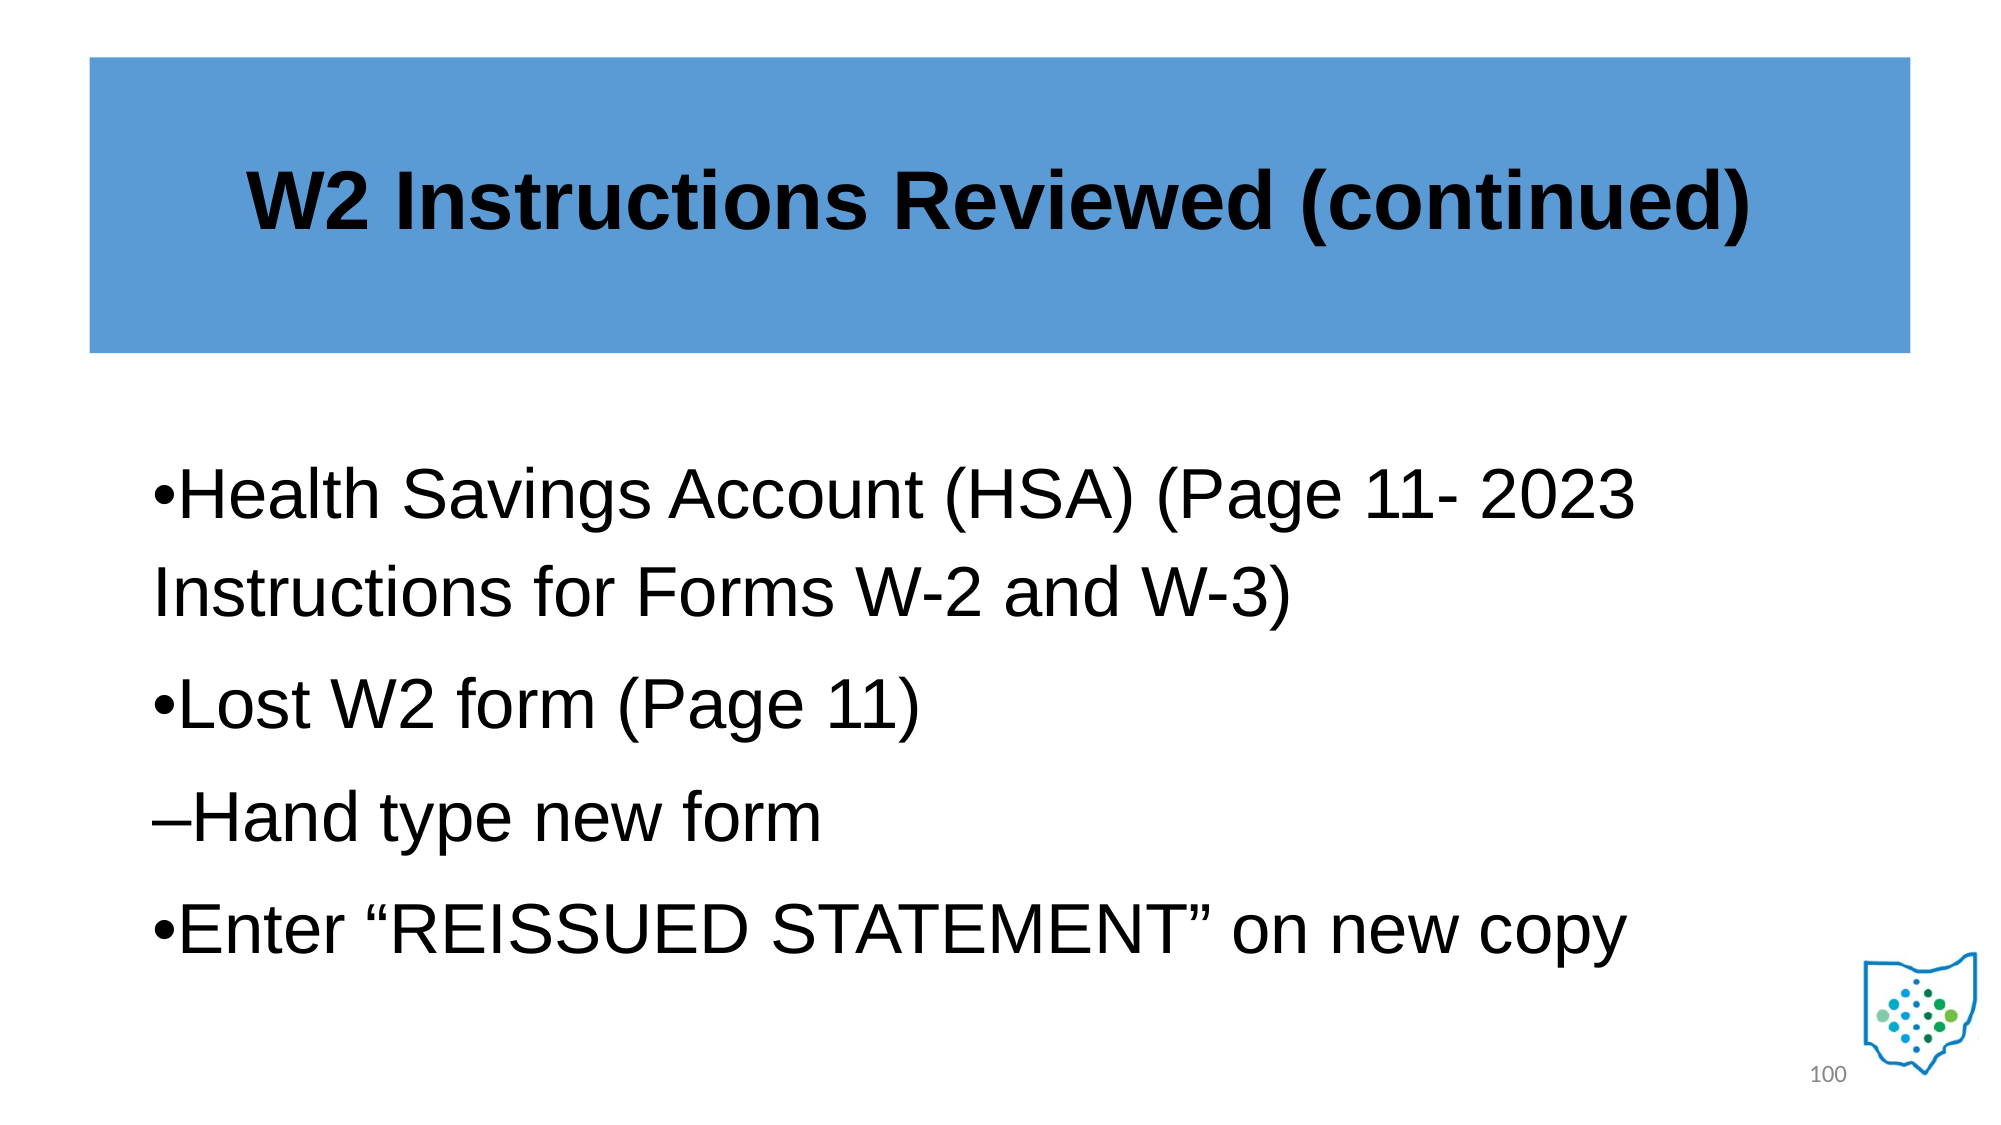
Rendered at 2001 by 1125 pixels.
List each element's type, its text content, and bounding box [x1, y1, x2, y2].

slide_number 100 [1412, 1042, 1863, 1103]
list •Health Savings Account (HSA) (Page 11- 2023 Instructions for Forms W-2 and W-3) •Lost W2 form (Page 11) –Hand type new form •Enter “REISSUED STATEMENT” on new copy [137, 353, 1863, 1125]
text_box [89, 57, 1911, 354]
title W2 Instructions Reviewed (continued) [137, 93, 1863, 311]
picture [1862, 949, 1979, 1077]
